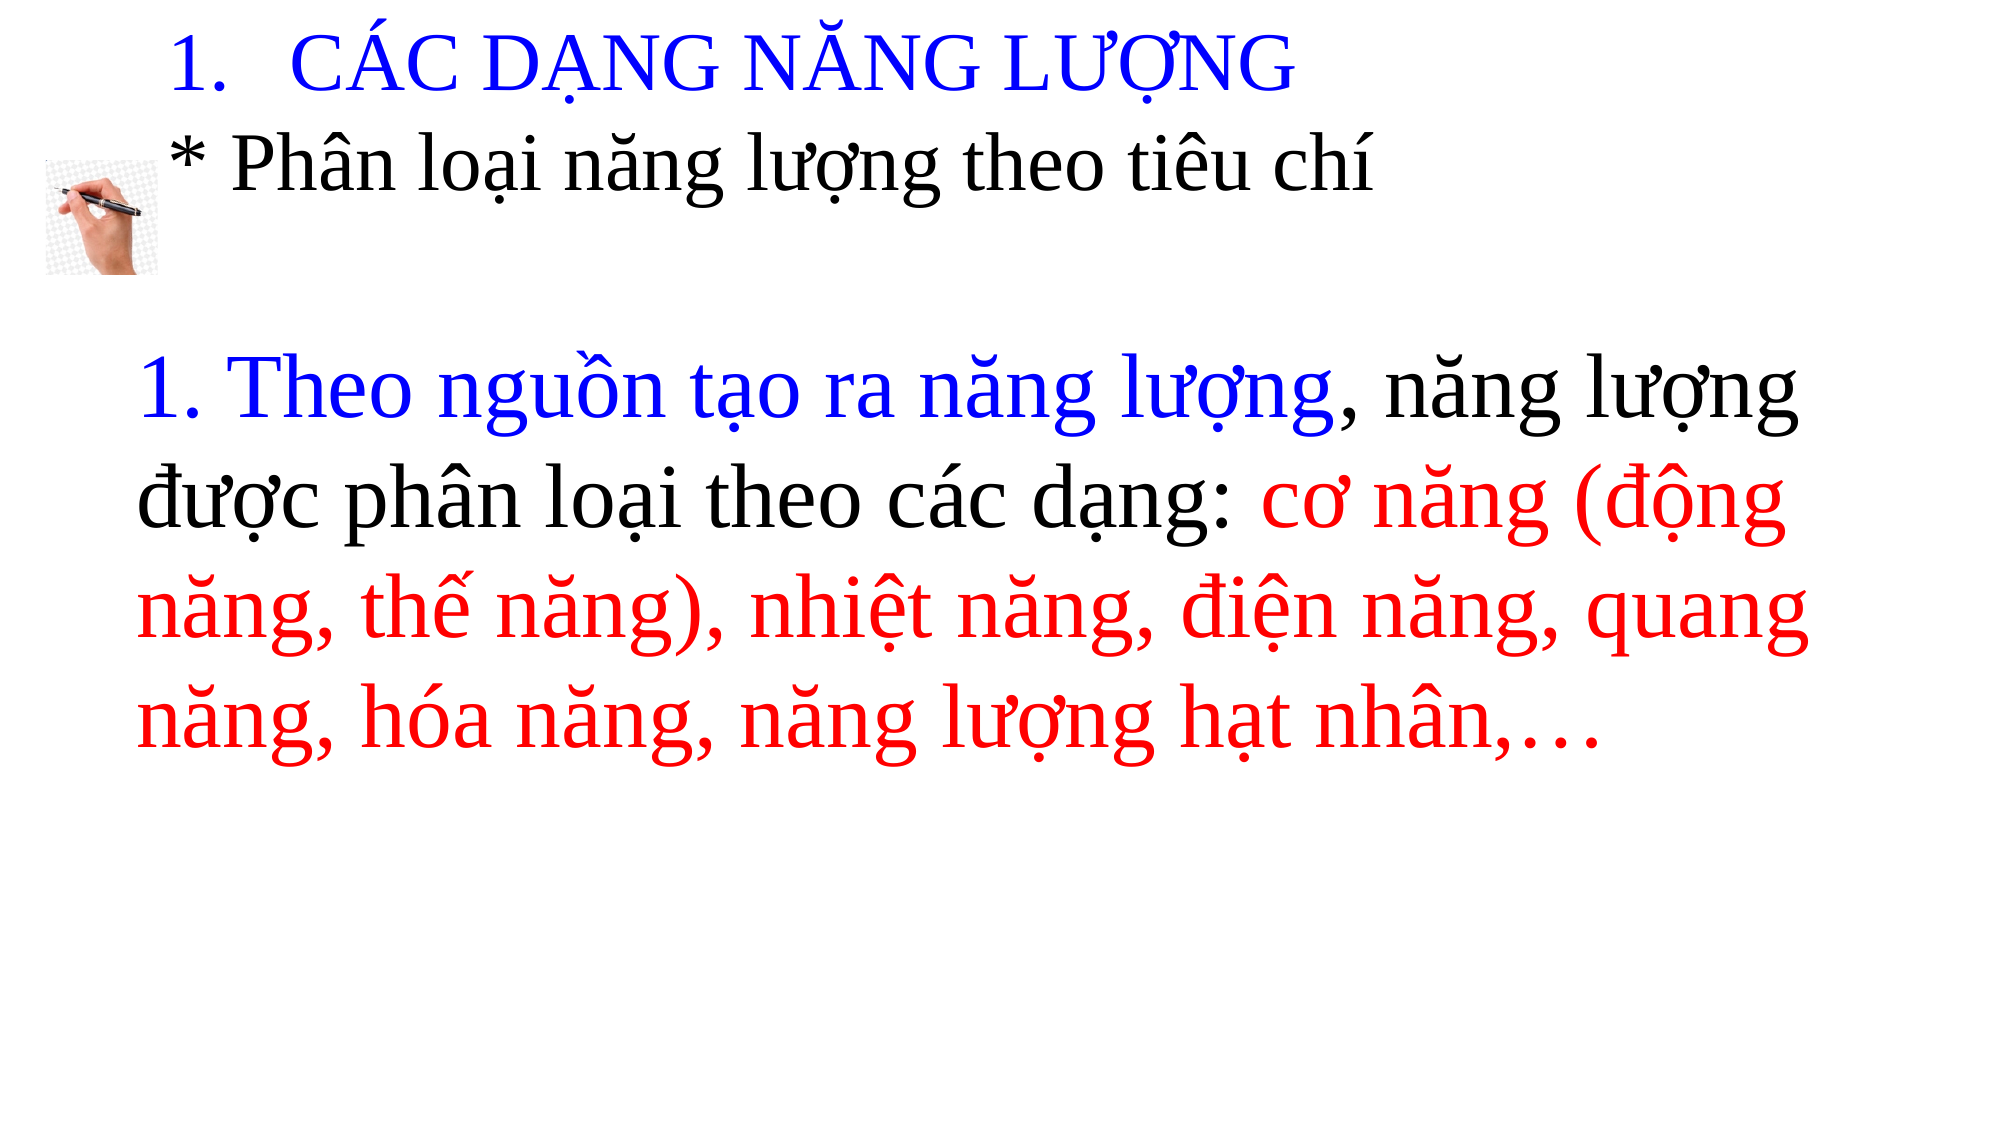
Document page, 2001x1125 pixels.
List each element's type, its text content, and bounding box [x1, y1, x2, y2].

text_box CÁC DẠNG NĂNG LƯỢNG * Phân loại năng lượng theo tiêu chí [153, 0, 1404, 215]
text_box 1. Theo nguồn tạo ra năng lượng, năng lượng được phân loại theo các dạng: cơ năng (động năng, thế năng), nhiệt năng, điện năng, quang năng, hóa năng, năng lượng hạt nhân,… [121, 318, 1937, 774]
picture [45, 160, 158, 275]
